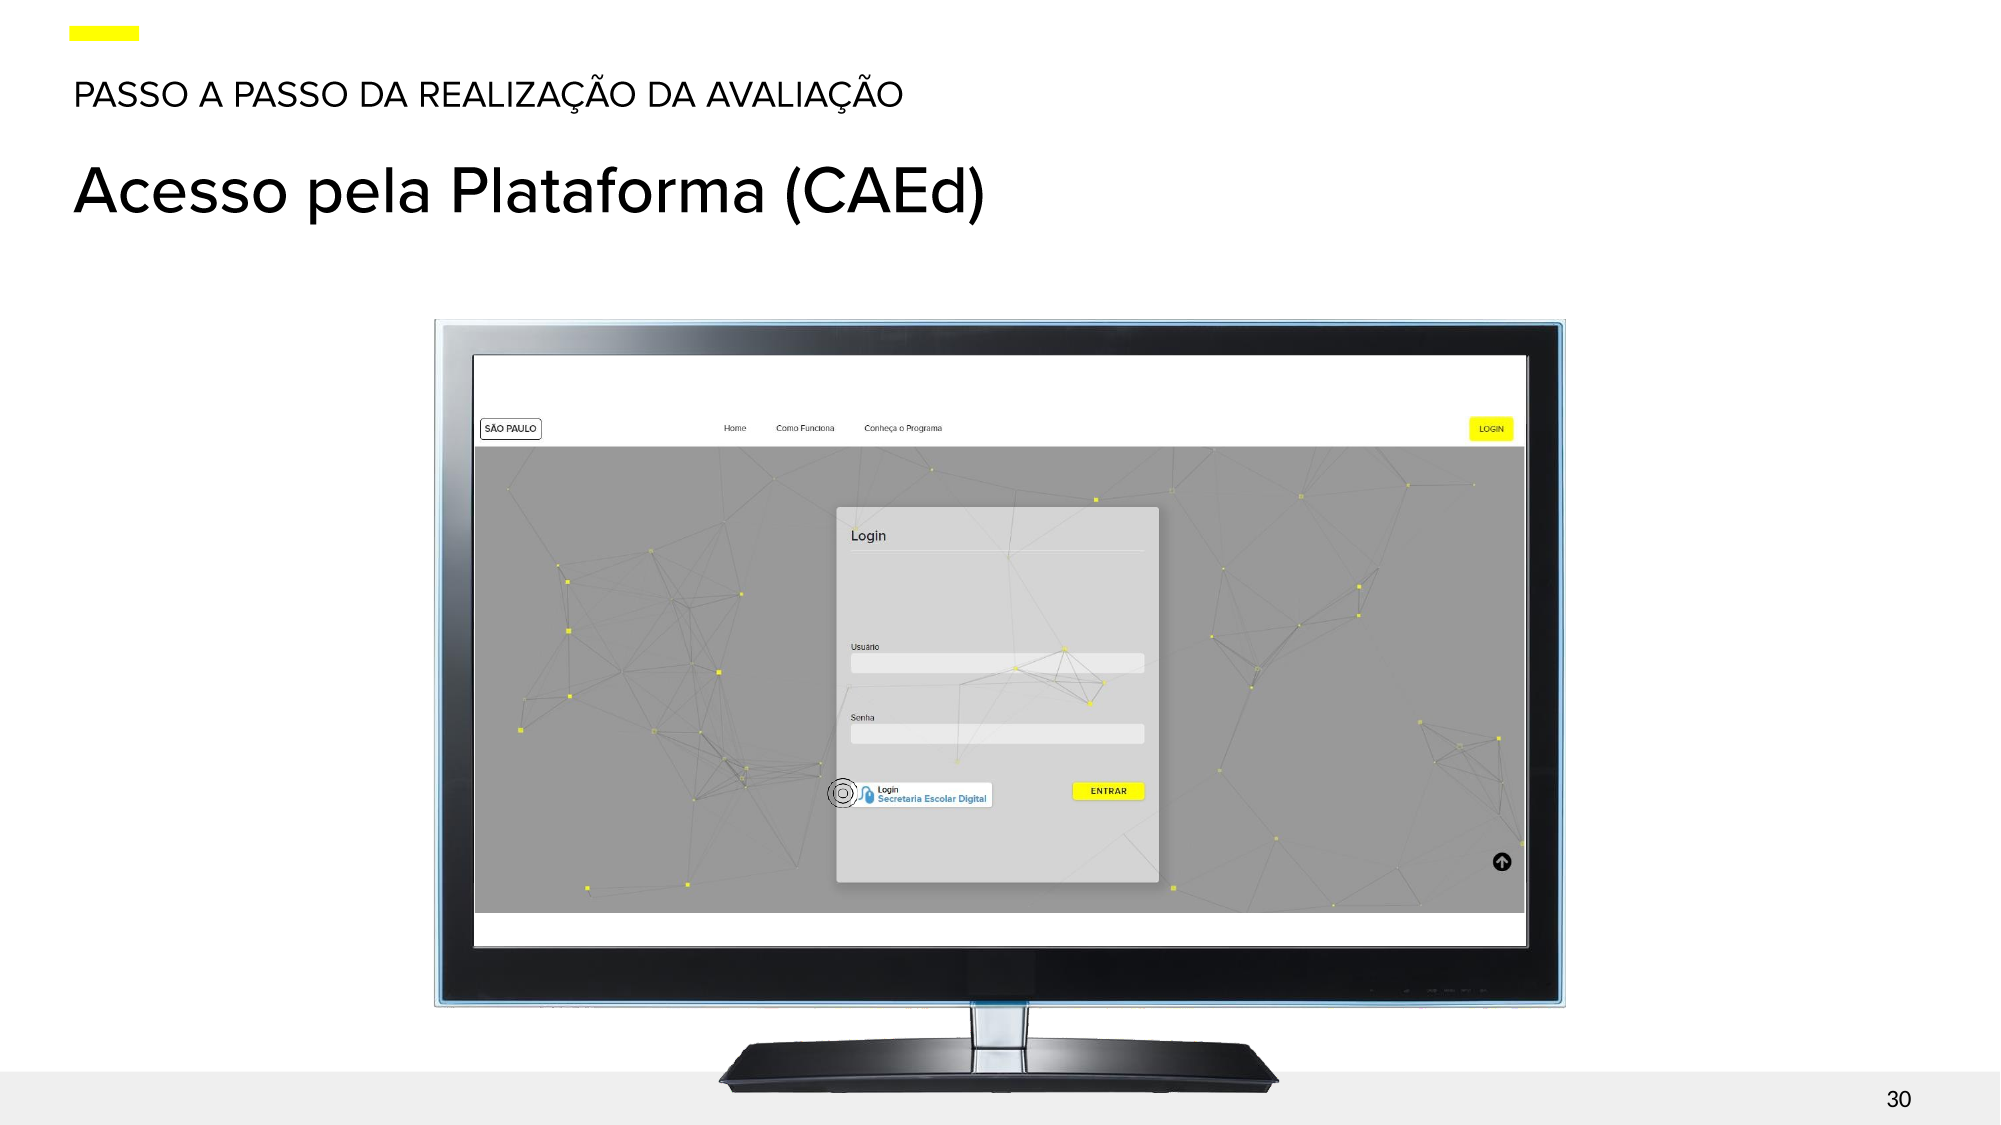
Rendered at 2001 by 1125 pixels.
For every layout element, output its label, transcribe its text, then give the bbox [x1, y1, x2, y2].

text_box [433, 319, 1566, 1094]
text_box 26 [1879, 1086, 1918, 1113]
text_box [474, 416, 1525, 914]
text_box [69, 25, 140, 41]
text_box [73, 72, 925, 118]
text_box [73, 150, 1017, 226]
